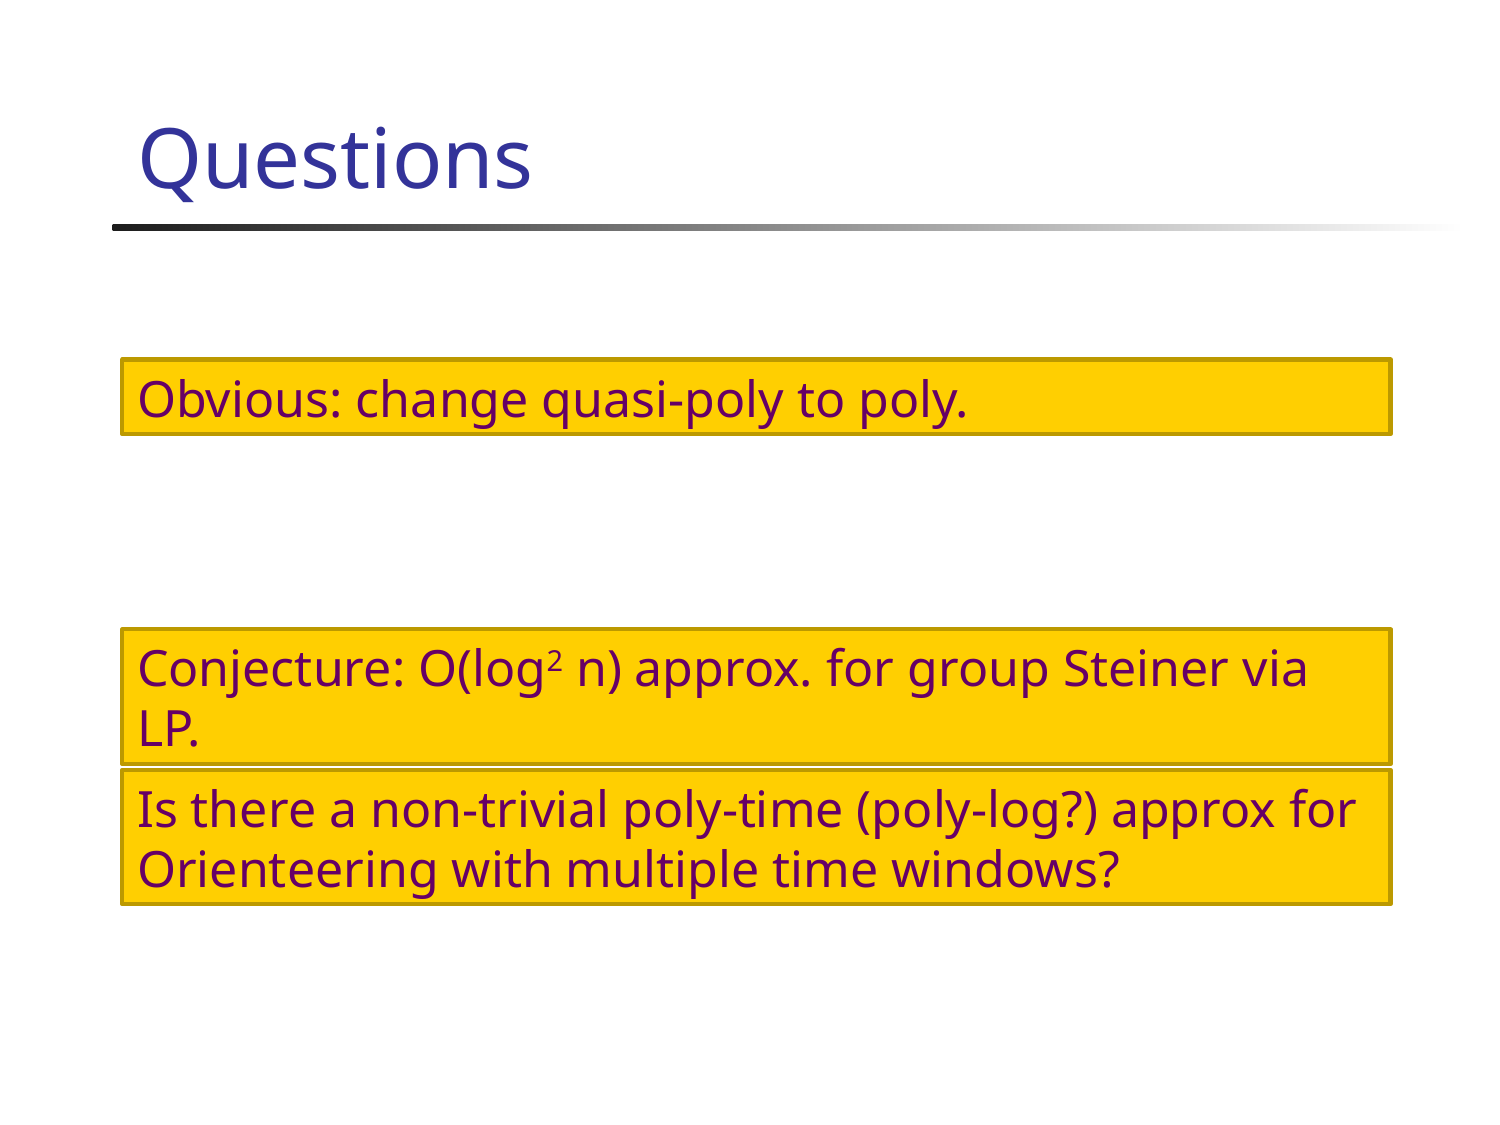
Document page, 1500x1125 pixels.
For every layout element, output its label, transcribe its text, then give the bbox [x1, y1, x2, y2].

title Questions [122, 25, 1465, 214]
text_box Is there a non-trivial poly-time (poly-log?) approx for Orienteering with multiple time windows? [120, 768, 1393, 906]
text_box Obvious: change quasi-poly to poly. [120, 357, 1393, 436]
text_box Conjecture: O(log2 n) approx. for group Steiner via LP. [120, 627, 1393, 766]
